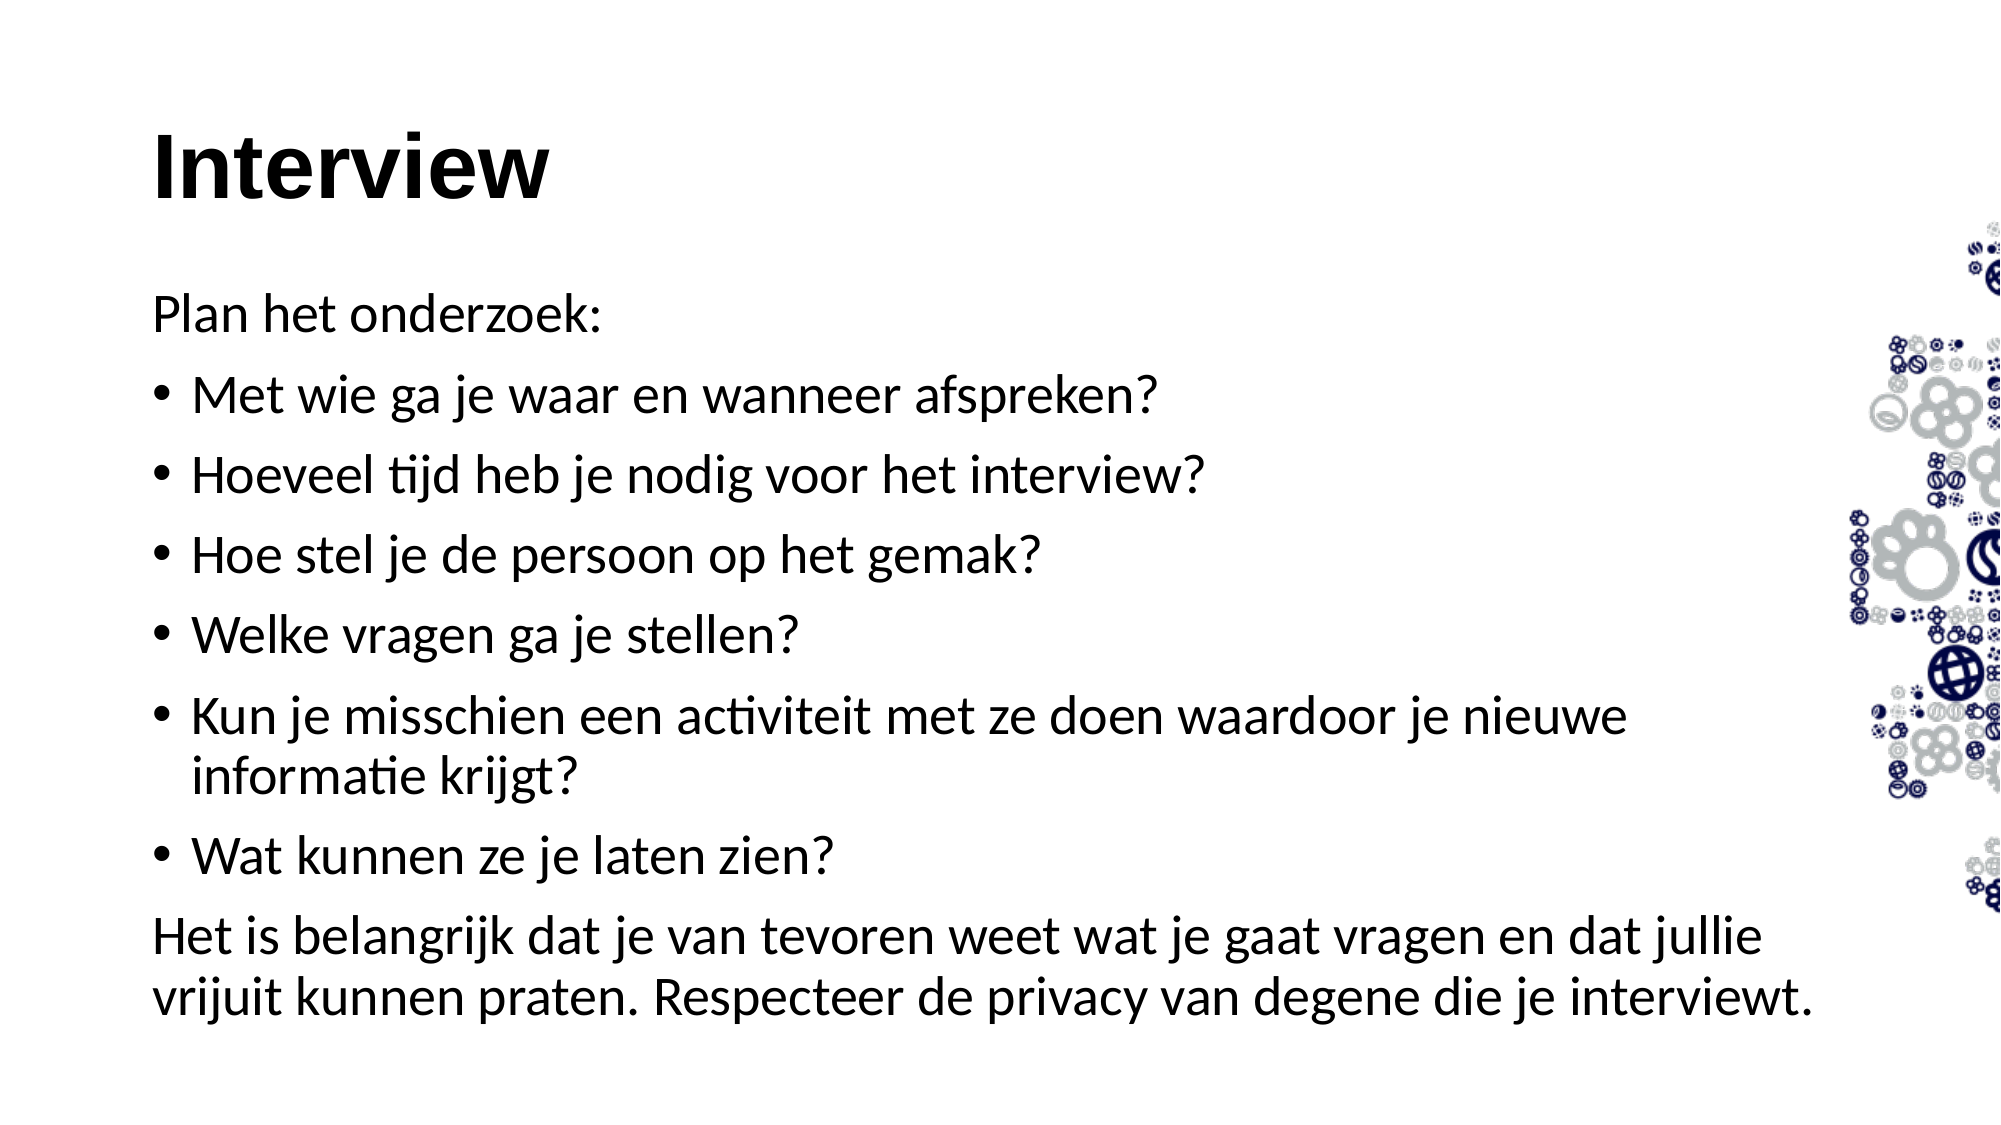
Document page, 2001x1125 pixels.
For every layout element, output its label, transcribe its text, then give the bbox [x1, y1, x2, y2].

picture [0, 0, 2000, 1125]
text_box Plan het onderzoek: Met wie ga je waar en wanneer afspreken? Hoeveel tijd heb je nodig voor het interview? Hoe stel je de persoon op het gemak? Welke vragen ga je stellen? Kun je misschien een activiteit met ze doen waardoor je nieuwe informatie krijgt? Wat kunnen ze je laten zien? Het is belangrijk dat je van tevoren weet wat je gaat vragen en dat jullie vrijuit kunnen praten. Respecteer de privacy van degene die je interviewt. [137, 278, 1863, 1045]
title Interview [137, 59, 1863, 278]
